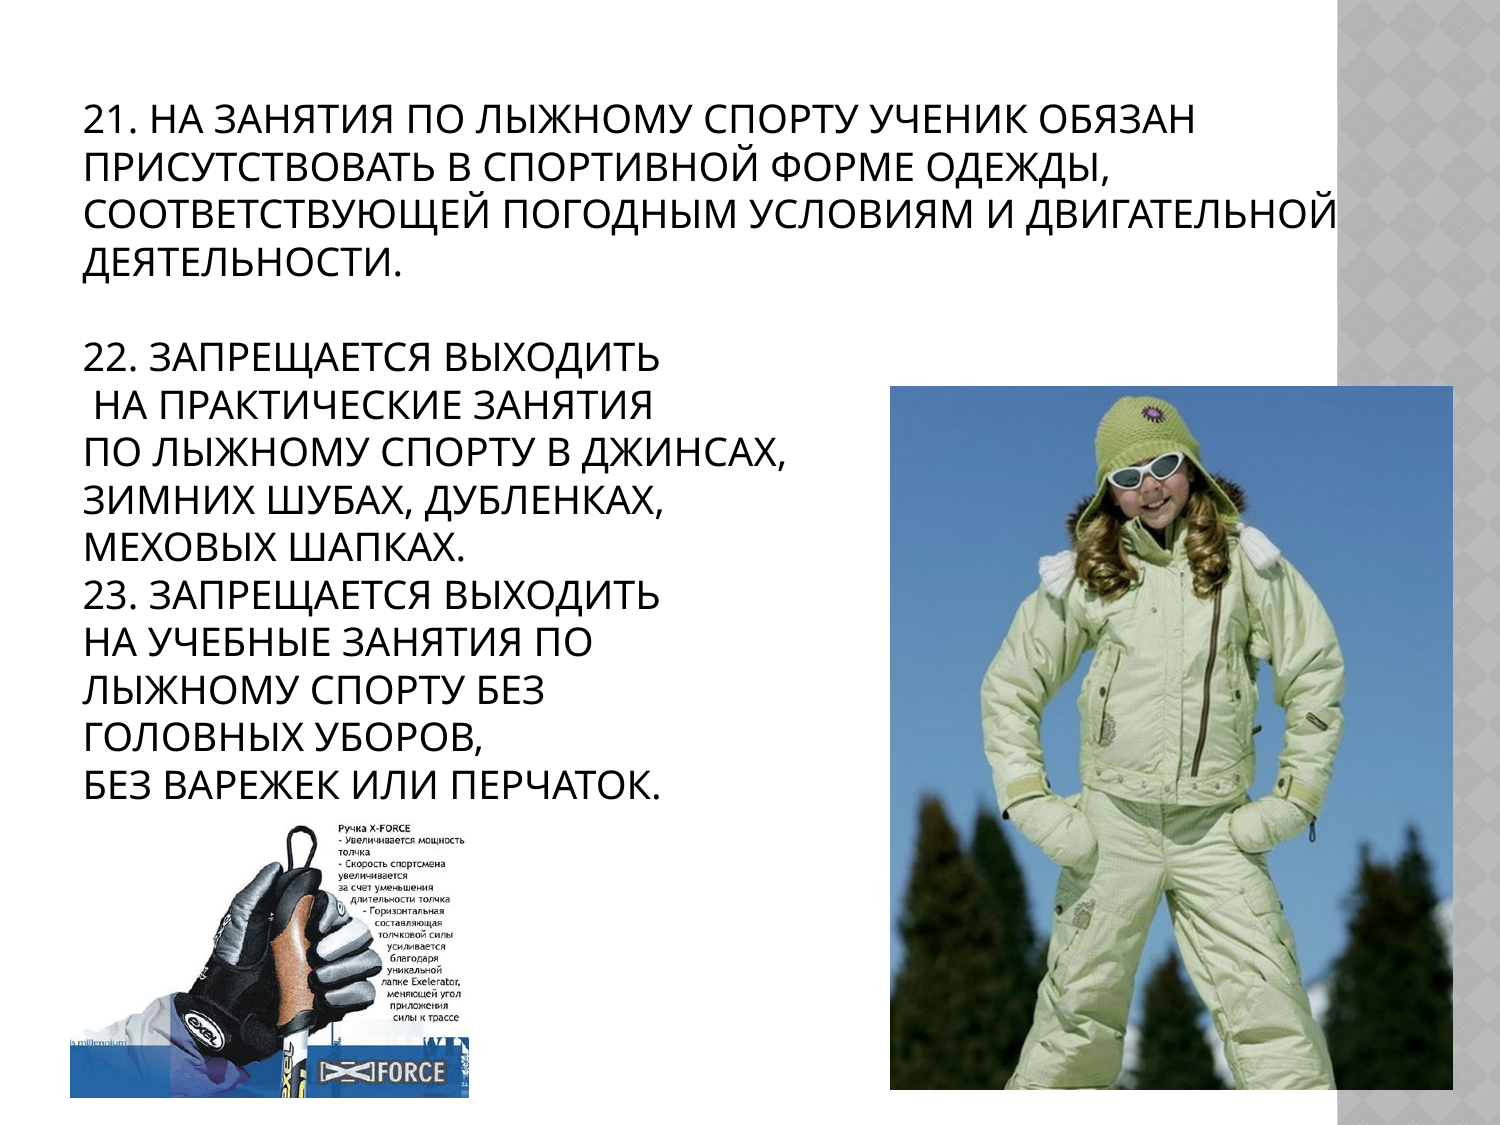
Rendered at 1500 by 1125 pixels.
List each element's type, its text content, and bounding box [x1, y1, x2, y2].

title 21. На занятия по лыжному спорту УЧЕНИК обязан присутствовать в спортивной форме одежды, соответствующей погодным условиям и двигательной деятельности. 22. Запрещается выходить на практические занятия по лыжному спорту в джинсах, зимних шубах, дубленках, меховых шапках. 23. Запрещается выходить на учебные занятия по лыжному спорту без головных уборов, без варежек или перчаток. [75, 93, 1425, 1079]
picture [890, 386, 1453, 1091]
picture [70, 818, 470, 1098]
